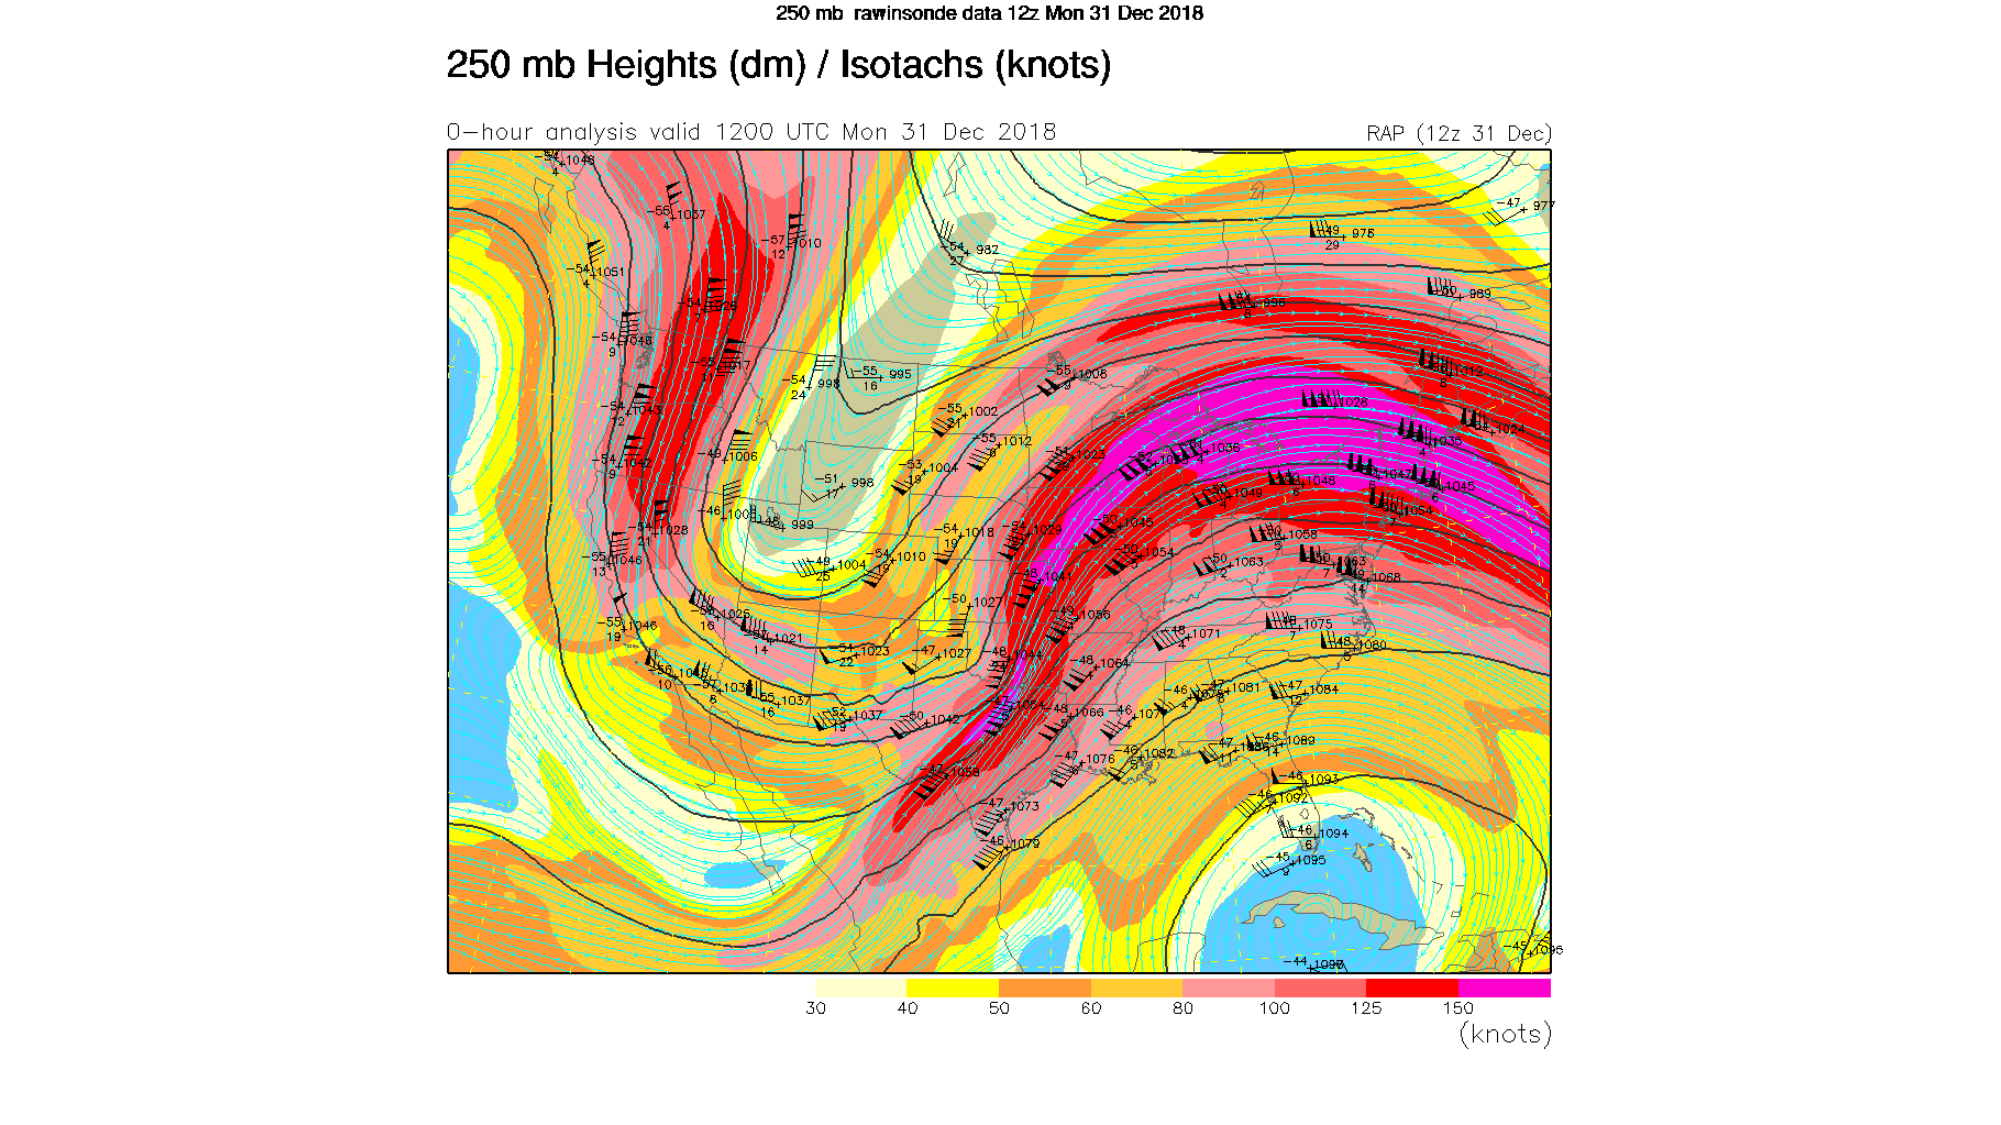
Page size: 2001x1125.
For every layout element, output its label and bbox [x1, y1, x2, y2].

picture [437, 0, 1563, 1125]
